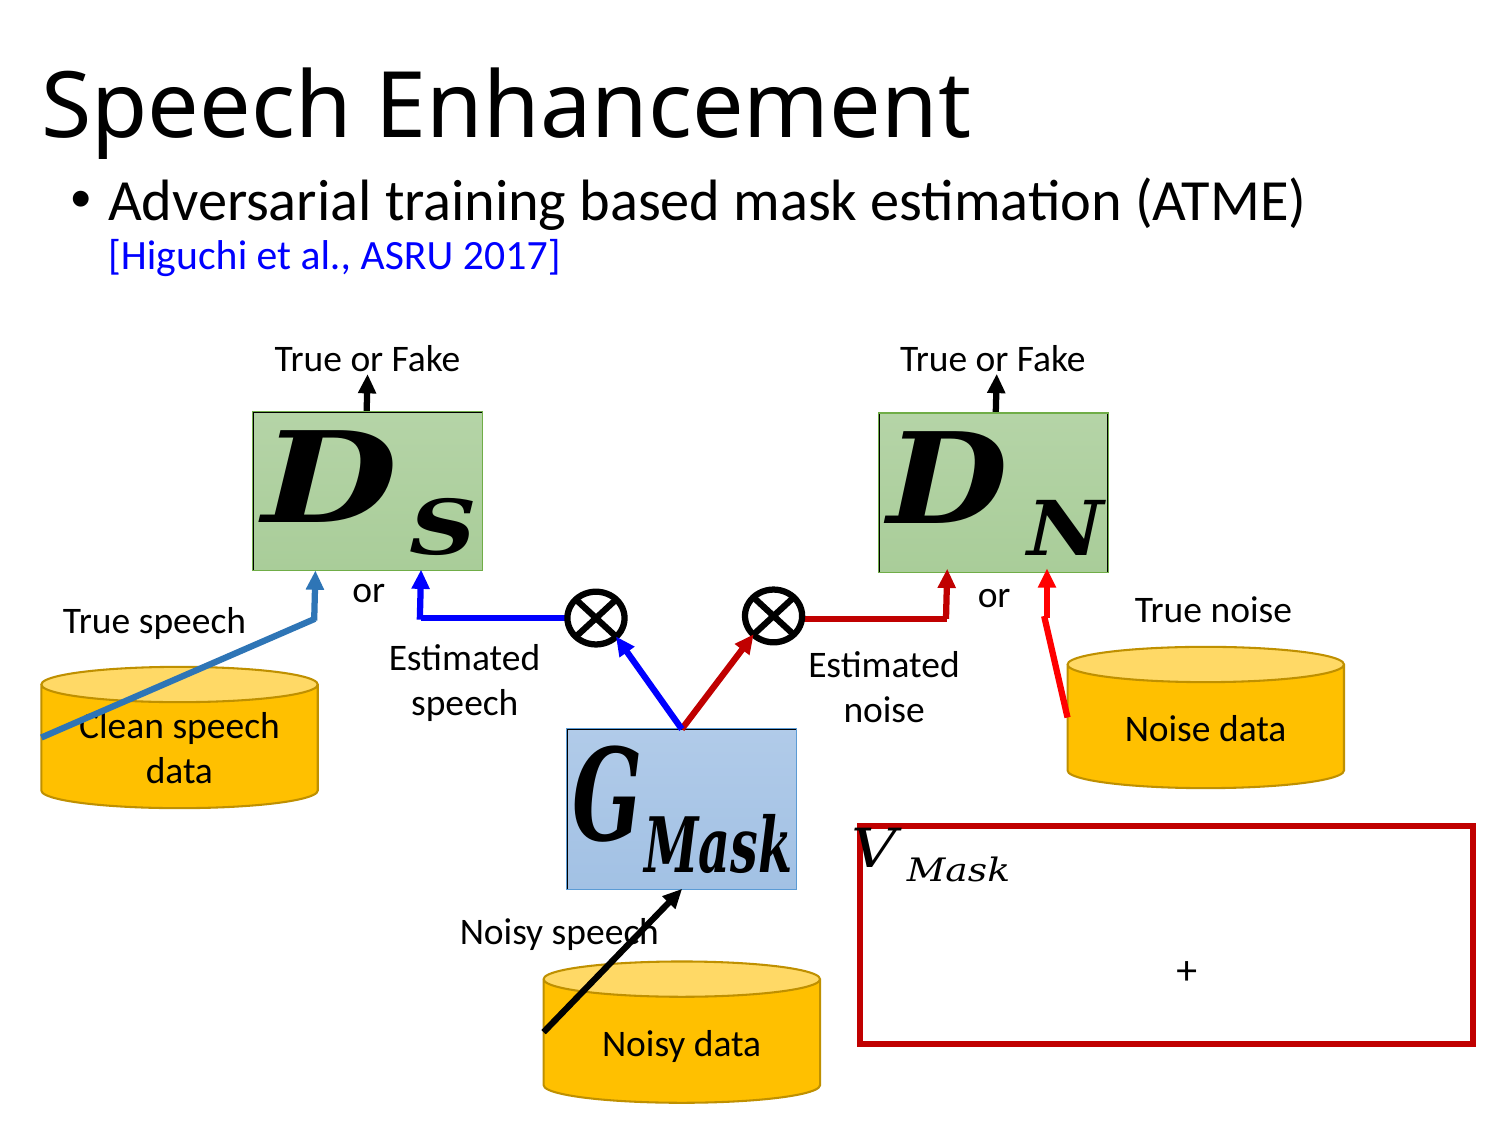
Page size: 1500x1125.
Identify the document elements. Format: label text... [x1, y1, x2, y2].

text_box Adversarial training based mask estimation (ATME) [Higuchi et al., ASRU 2017] [55, 163, 1449, 699]
title Speech Enhancement [26, 26, 1320, 190]
text_box [1344, 825, 1474, 1045]
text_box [41, 326, 1344, 1103]
